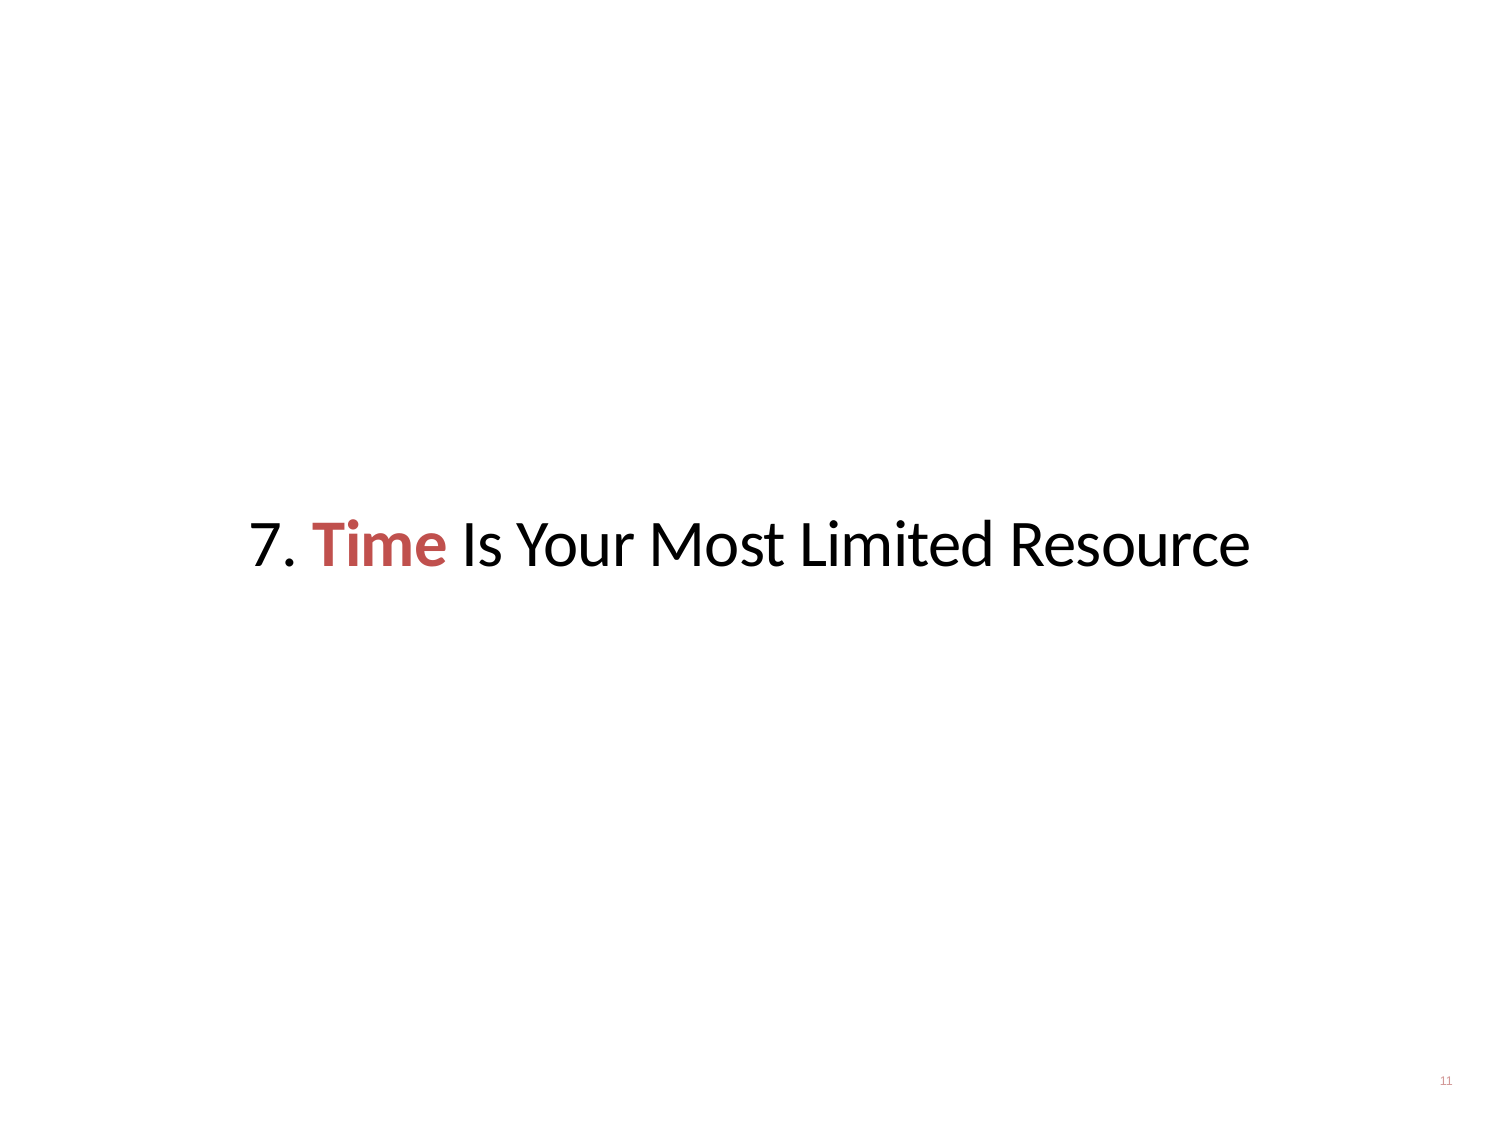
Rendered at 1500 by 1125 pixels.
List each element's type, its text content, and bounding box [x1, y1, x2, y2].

list 7. Time Is Your Most Limited Resource [64, 266, 1437, 587]
slide_number 11 [1399, 1058, 1453, 1103]
